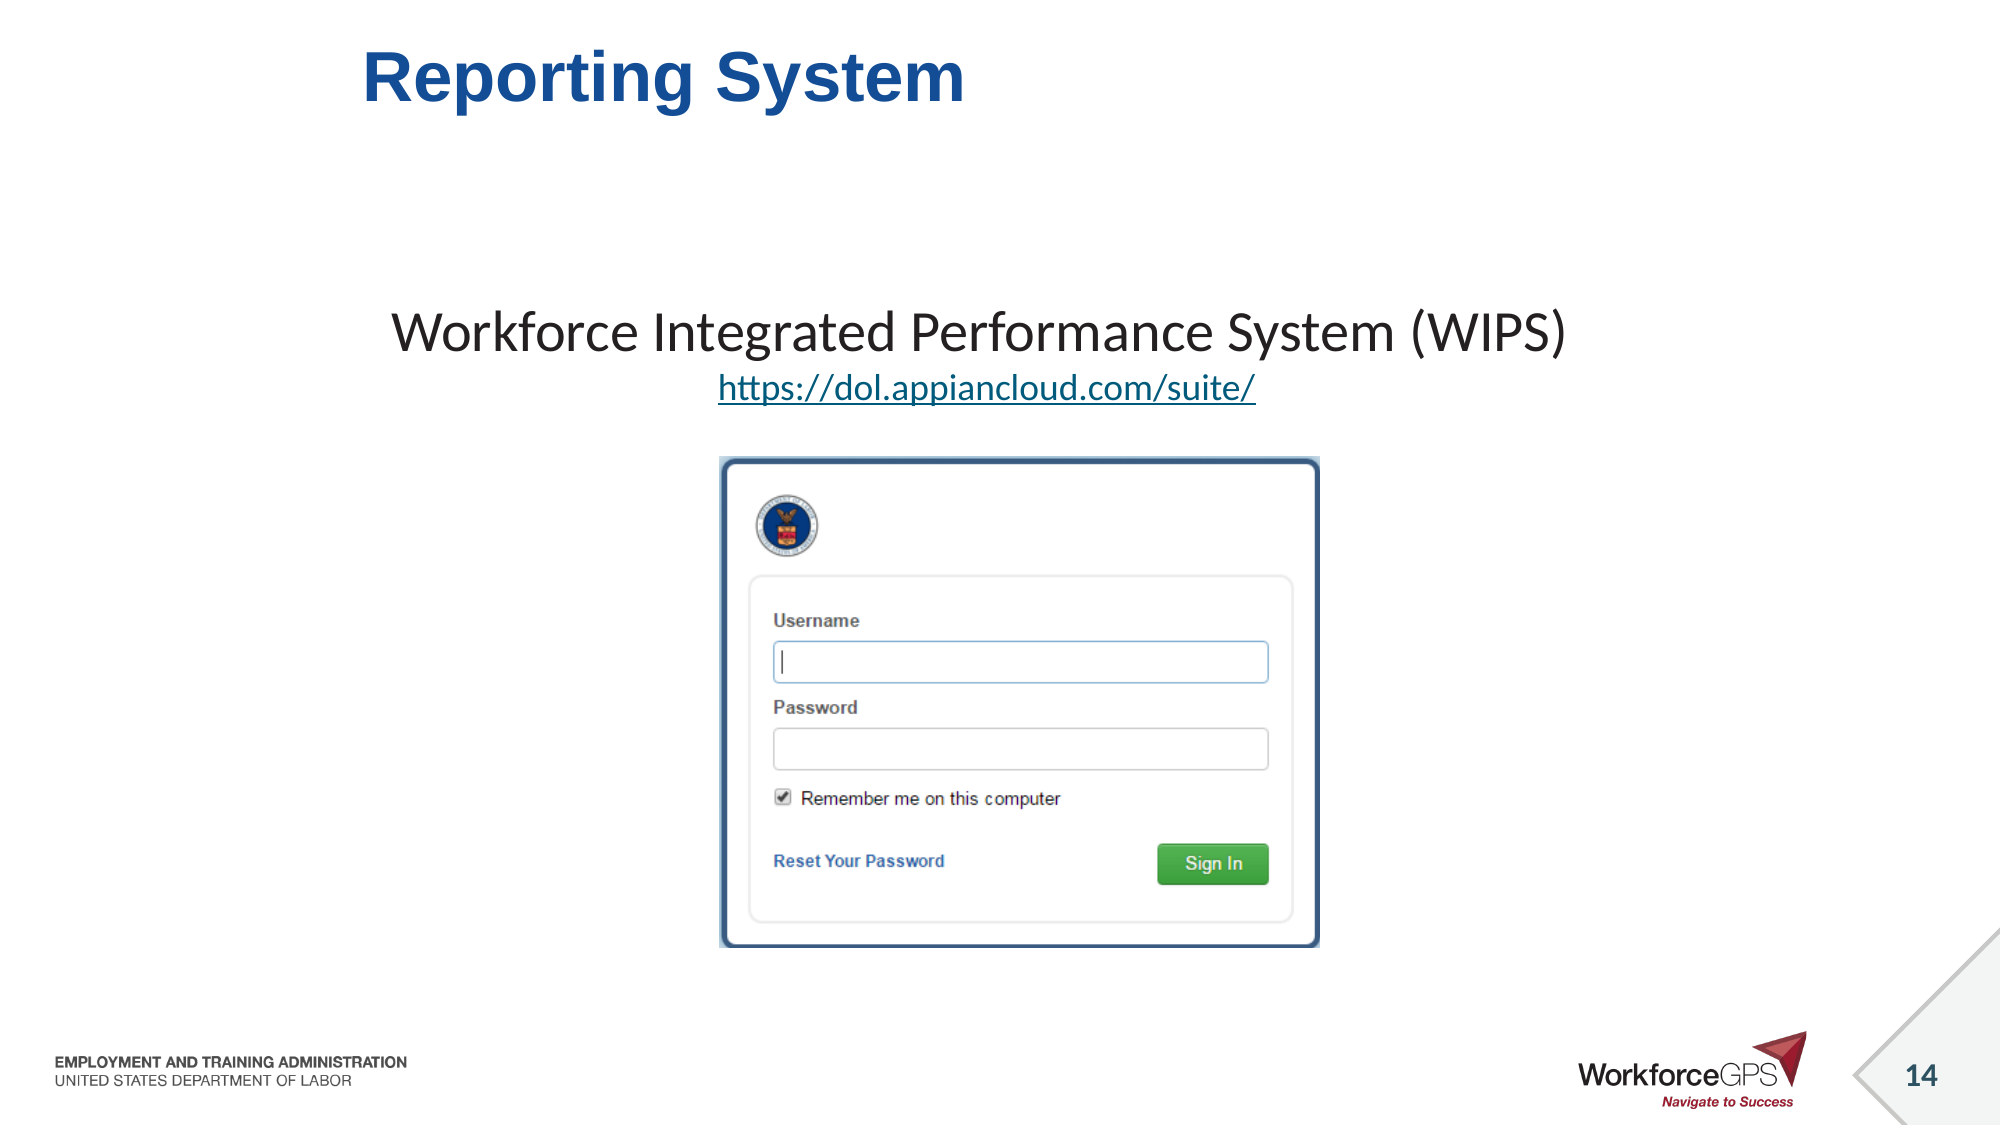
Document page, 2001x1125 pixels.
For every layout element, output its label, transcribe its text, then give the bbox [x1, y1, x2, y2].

picture [718, 456, 1321, 949]
text_box Workforce Integrated Performance System (WIPS) https://dol.appiancloud.com/suite/ [314, 235, 1659, 706]
text_box Reporting System [0, 0, 1415, 125]
slide_number 14 [1867, 1042, 1975, 1103]
slide_number 45 [47, 1049, 420, 1095]
